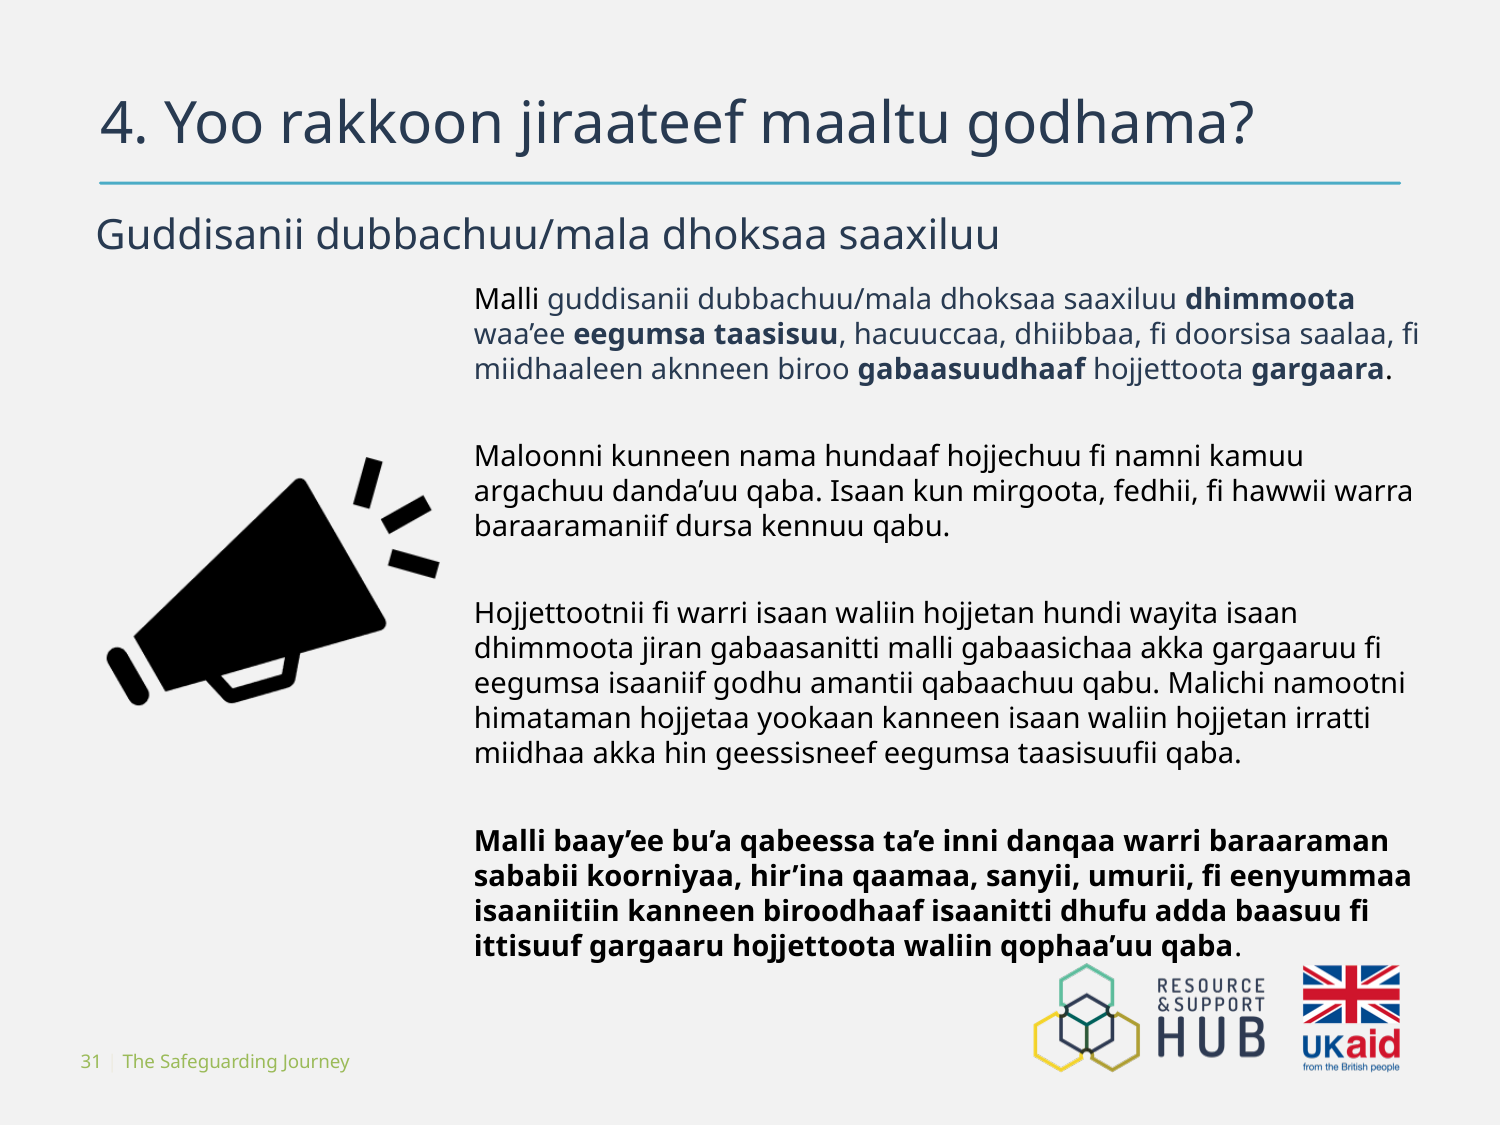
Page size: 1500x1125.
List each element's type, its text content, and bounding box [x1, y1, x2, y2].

list Malli guddisanii dubbachuu/mala dhoksaa saaxiluu dhimmoota waa’ee eegumsa taasisuu, hacuuccaa, dhiibbaa, fi doorsisa saalaa, fi miidhaaleen aknneen biroo gabaasuudhaaf hojjettoota gargaara. Maloonni kunneen nama hundaaf hojjechuu fi namni kamuu argachuu danda’uu qaba. Isaan kun mirgoota, fedhii, fi hawwii warra baraaramaniif dursa kennuu qabu. Hojjettootnii fi warri isaan waliin hojjetan hundi wayita isaan dhimmoota jiran gabaasanitti malli gabaasichaa akka gargaaruu fi eegumsa isaaniif godhu amantii qabaachuu qabu. Malichi namootni himataman hojjetaa yookaan kanneen isaan waliin hojjetan irratti miidhaa akka hin geessisneef eegumsa taasisuufii qaba. Malli baay’ee bu’a qabeessa ta’e inni danqaa warri baraaraman sababii koorniyaa, hir’ina qaamaa, sanyii, umurii, fi eenyummaa isaaniitiin kanneen biroodhaaf isaanitti dhufu adda baasuu fi ittisuuf gargaaru hojjettoota waliin qophaa’uu qaba. [474, 280, 1436, 966]
slide_number 31 | The Safeguarding Journey [80, 1023, 431, 1084]
picture [1016, 966, 1425, 1092]
text_box Guddisanii dubbachuu/mala dhoksaa saaxiluu [80, 200, 1073, 310]
title 4. Yoo rakkoon jiraateef maaltu godhama? [100, 41, 1449, 156]
picture [63, 380, 475, 791]
